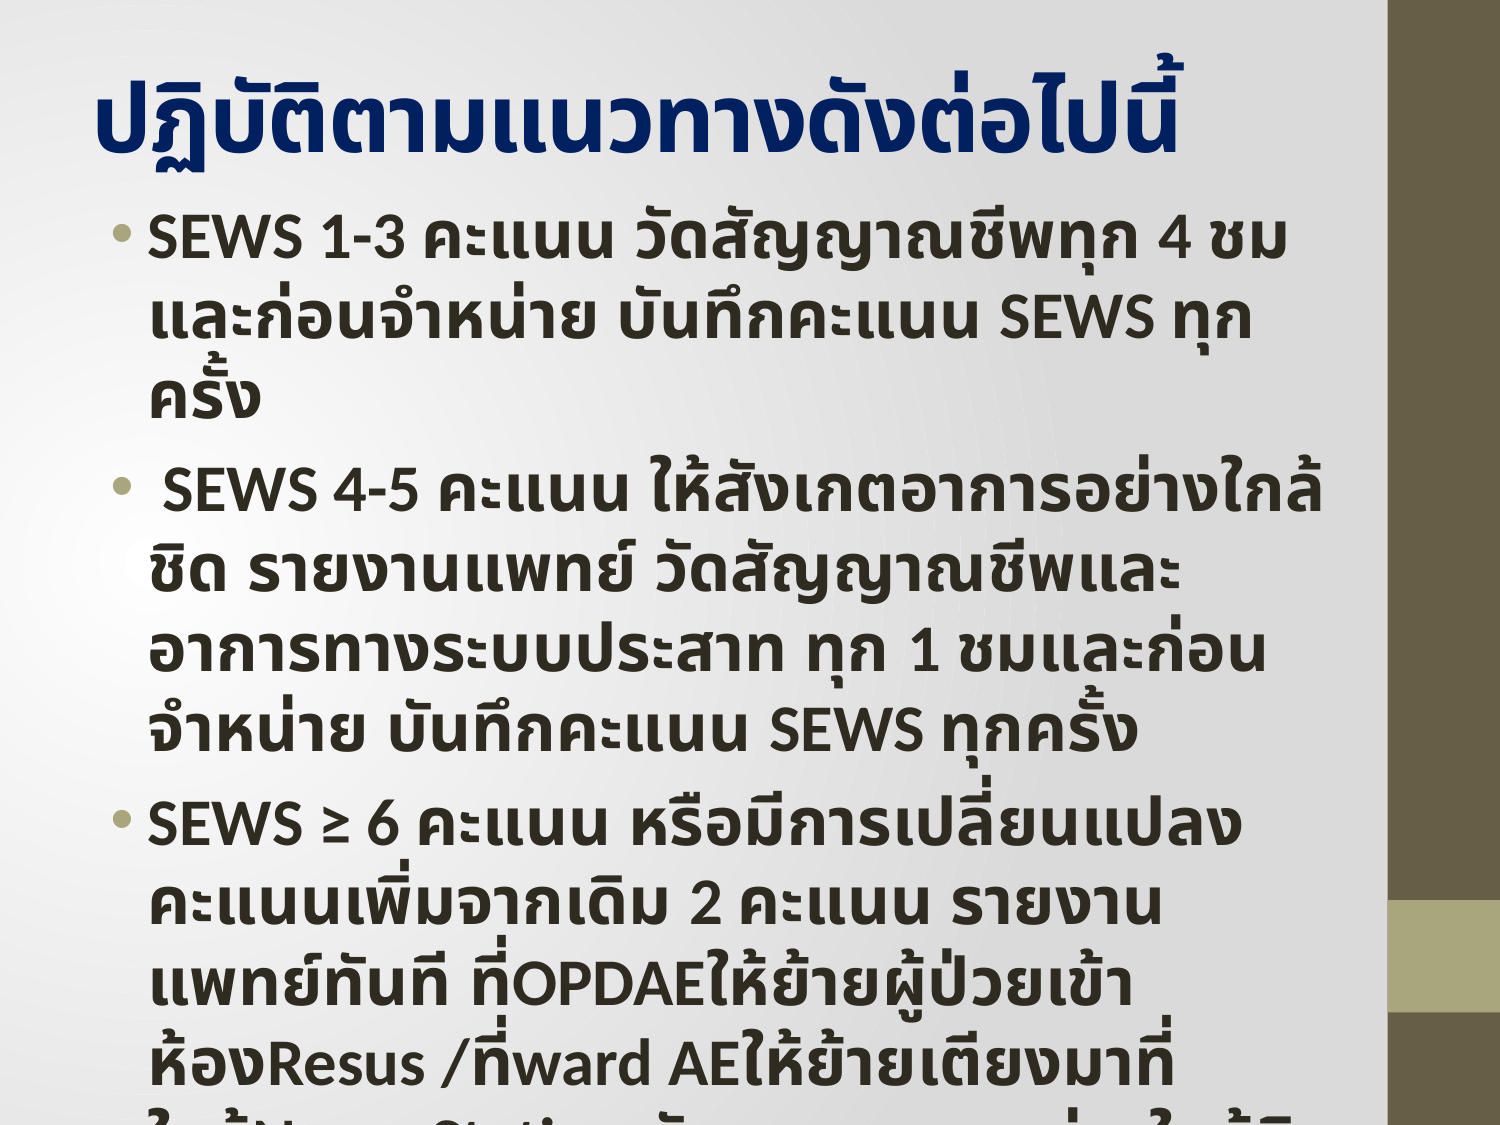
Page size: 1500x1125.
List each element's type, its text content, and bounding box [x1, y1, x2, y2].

list SEWS 1-3 คะแนน วัดสัญญาณชีพทุก 4 ชมและก่อนจำหน่าย บันทึกคะแนน SEWS ทุกครั้ง SEWS 4-5 คะแนน ให้สังเกตอาการอย่างใกล้ชิด รายงานแพทย์ วัดสัญญาณชีพและอาการทางระบบประสาท ทุก 1 ชมและก่อนจำหน่าย บันทึกคะแนน SEWS ทุกครั้ง SEWS ≥ 6 คะแนน หรือมีการเปลี่ยนแปลงคะแนนเพิ่มจากเดิม 2 คะแนน รายงานแพทย์ทันที ที่OPDAEให้ย้ายผู้ป่วยเข้าห้องResus /ที่ward AEให้ย้ายเตียงมาที่ใกล้Nurse Station สังเกตอาการอย่างใกล้ชิด [76, 184, 1353, 1094]
title ปฏิบัติตามแนวทางดังต่อไปนี้ [76, 78, 1327, 184]
